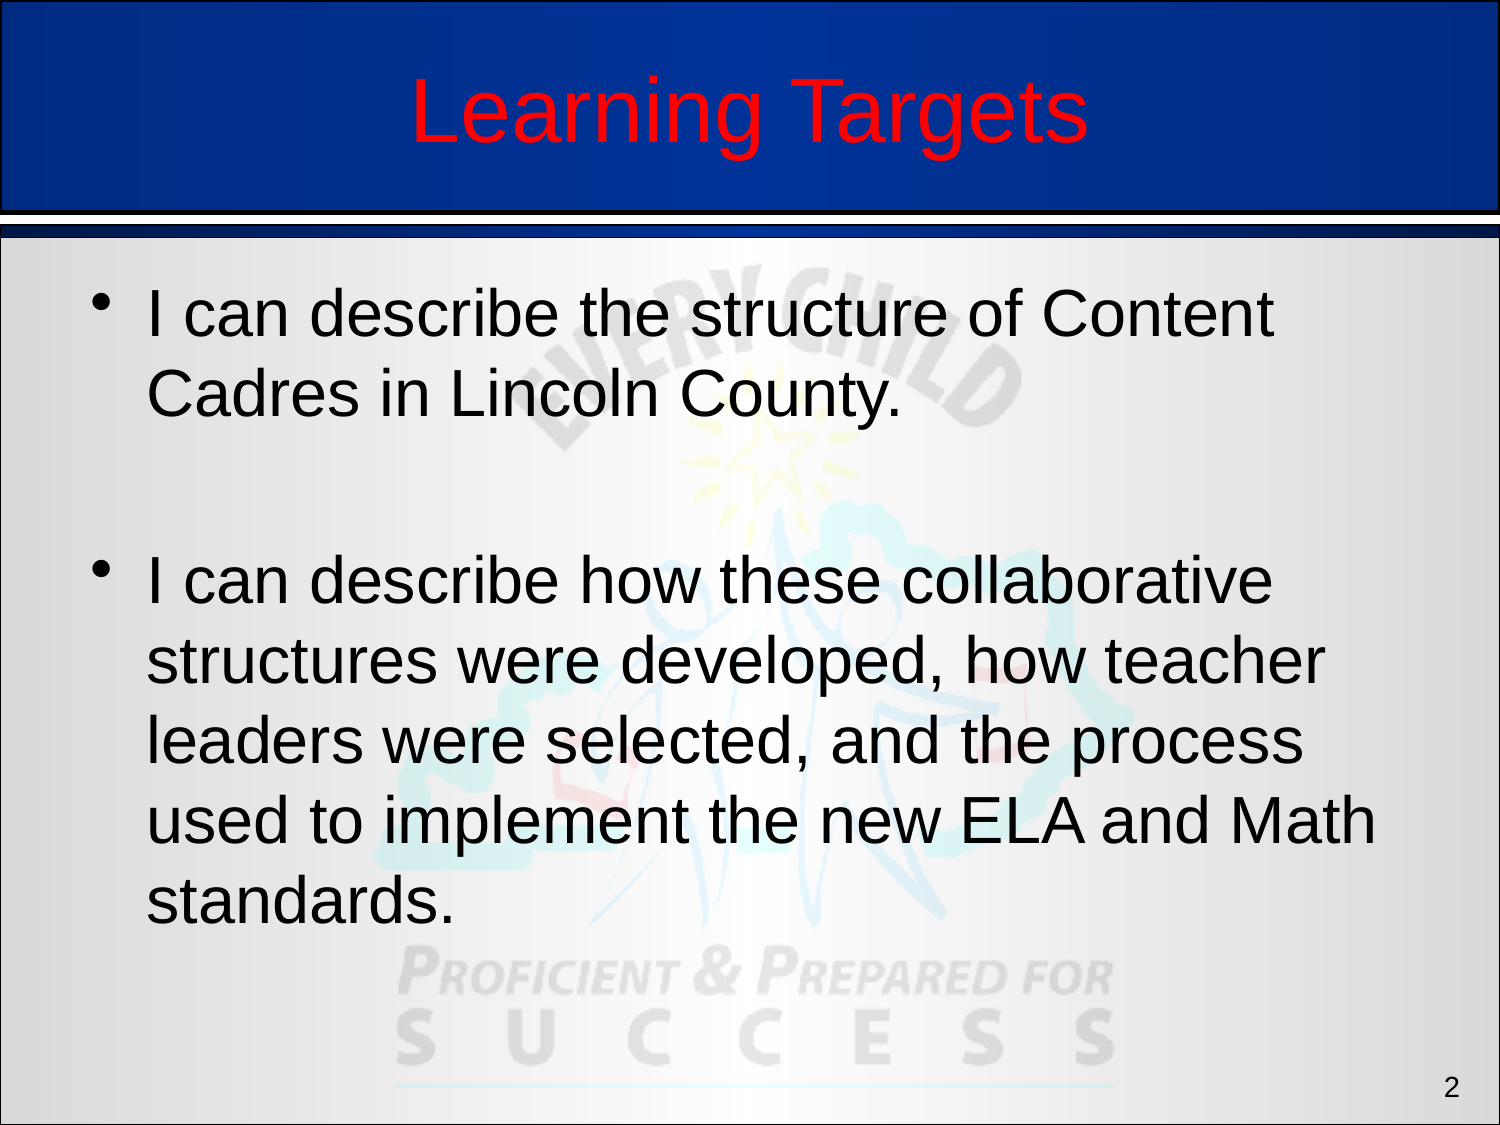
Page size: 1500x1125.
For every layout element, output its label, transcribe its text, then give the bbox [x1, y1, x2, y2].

title Learning Targets [74, 12, 1426, 201]
slide_number 2 [1124, 1060, 1476, 1114]
list I can describe the structure of Content Cadres in Lincoln County. I can describe how these collaborative structures were developed, how teacher leaders were selected, and the process used to implement the new ELA and Math standards. [74, 262, 1426, 1006]
